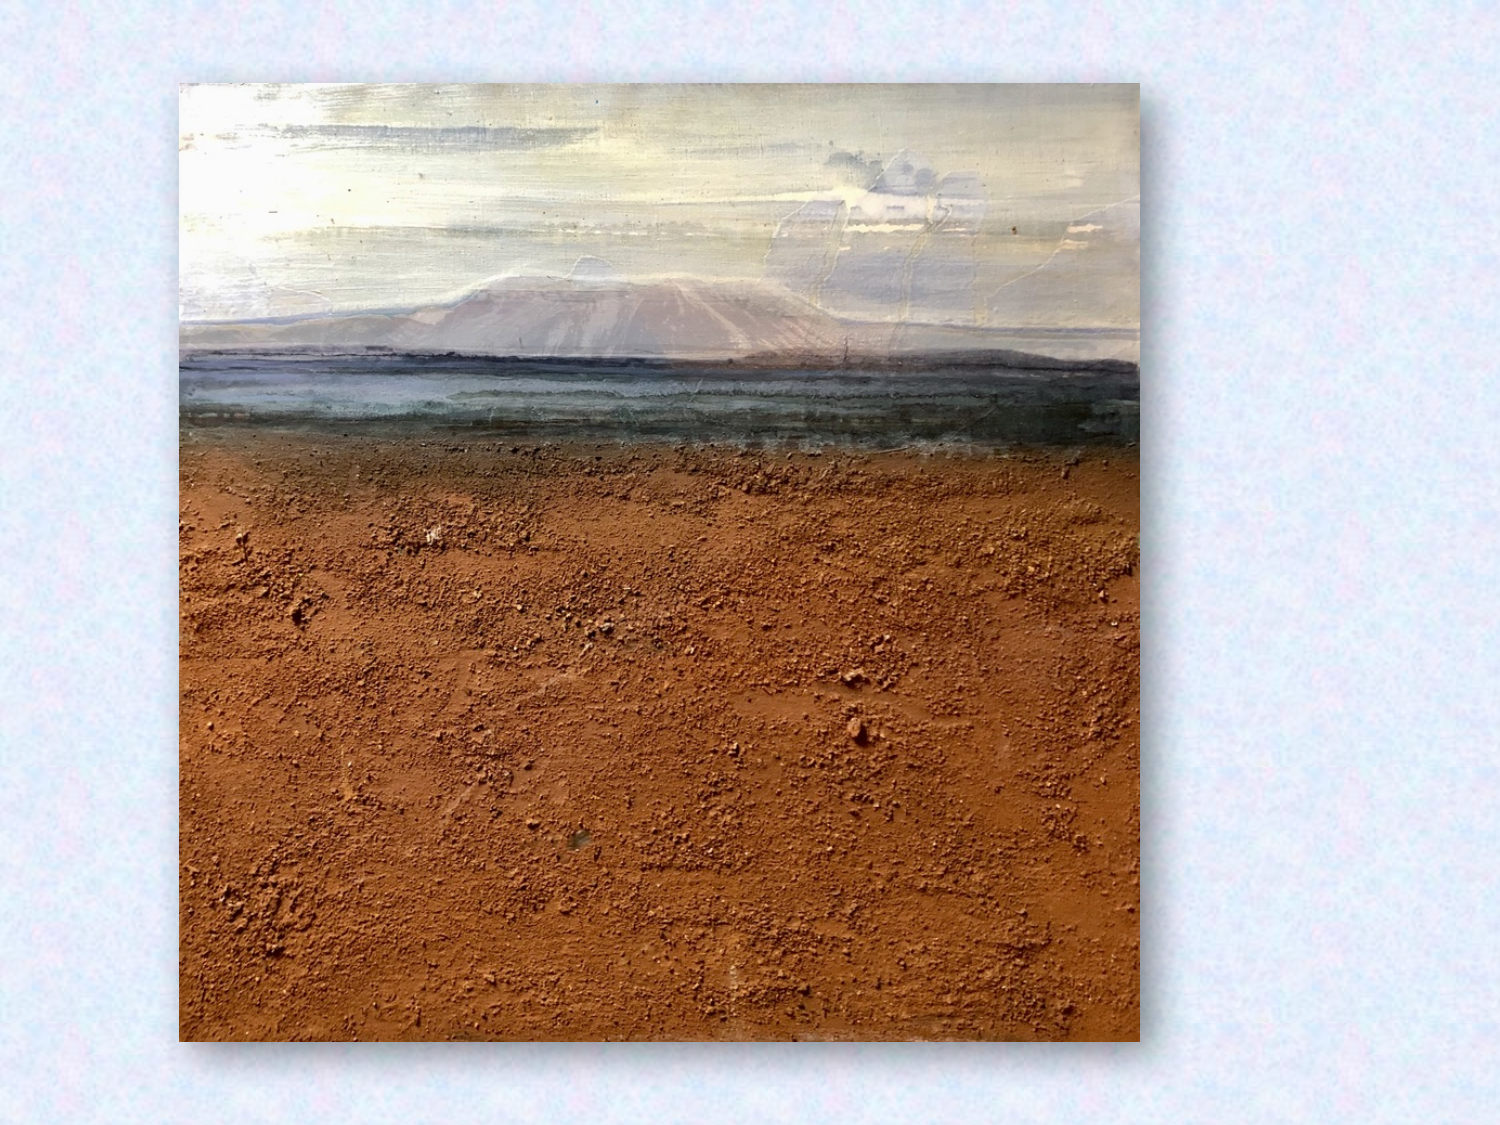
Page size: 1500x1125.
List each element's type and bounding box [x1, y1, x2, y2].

picture [179, 83, 1140, 1042]
